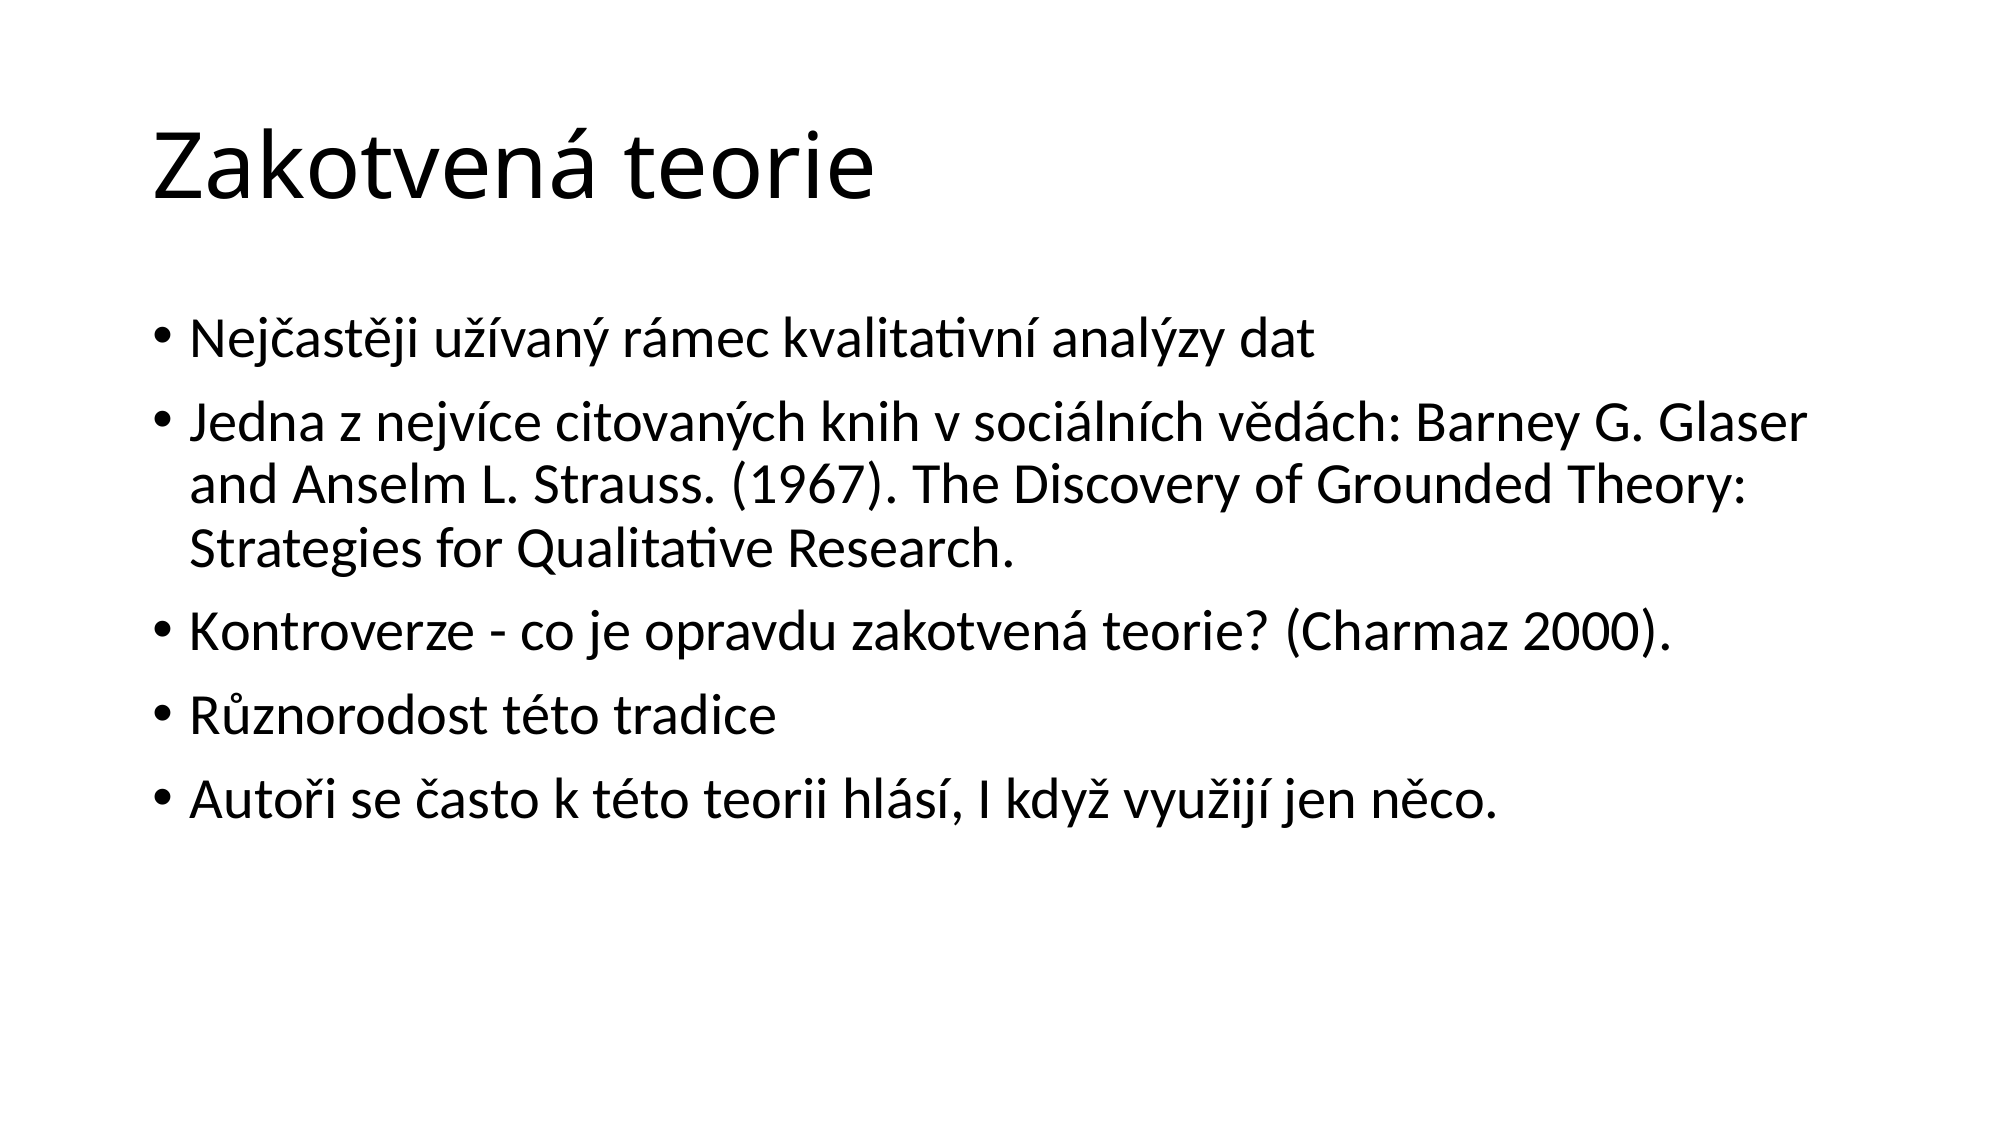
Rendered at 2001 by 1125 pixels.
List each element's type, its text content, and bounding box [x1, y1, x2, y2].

list Nejčastěji užívaný rámec kvalitativní analýzy dat Jedna z nejvíce citovaných knih v sociálních vědách: Barney G. Glaser and Anselm L. Strauss. (1967). The Discovery of Grounded Theory: Strategies for Qualitative Research. Kontroverze - co je opravdu zakotvená teorie? (Charmaz 2000). Různorodost této tradice Autoři se často k této teorii hlásí, I když využijí jen něco. [137, 299, 1863, 1014]
title Zakotvená teorie [137, 59, 1863, 278]
